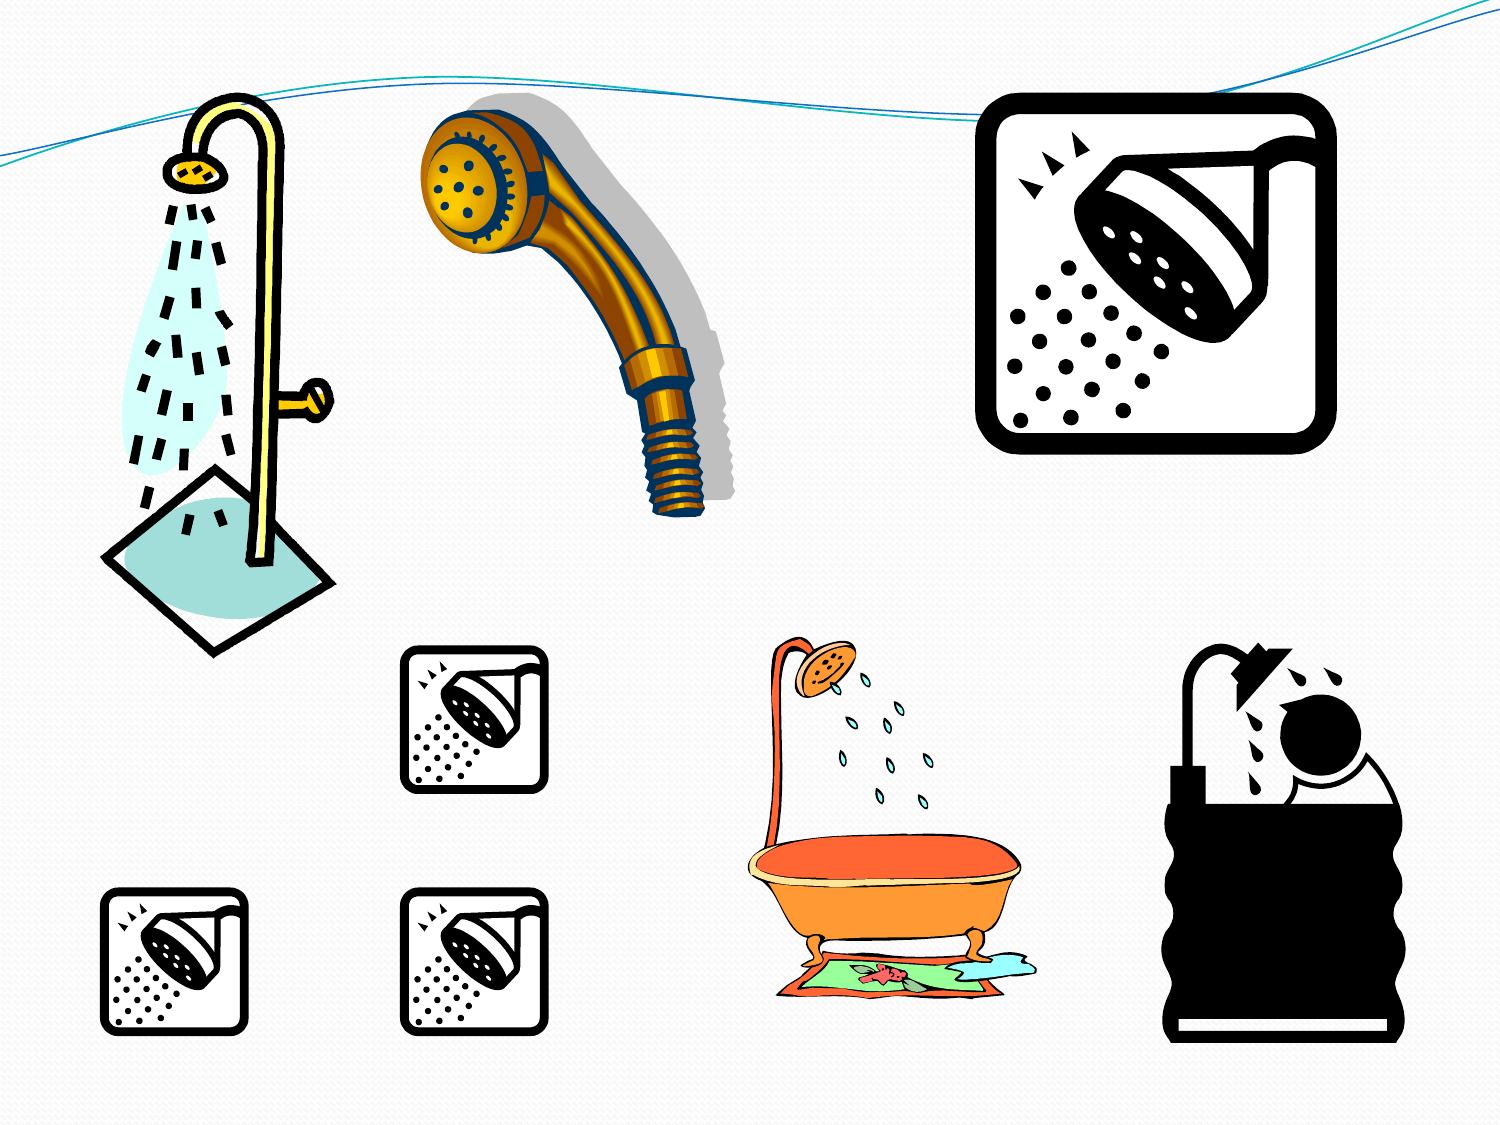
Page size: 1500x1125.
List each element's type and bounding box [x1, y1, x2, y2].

picture [412, 92, 736, 518]
picture [734, 621, 1038, 1001]
picture [399, 645, 549, 795]
picture [1155, 642, 1412, 1044]
picture [399, 887, 549, 1037]
picture [974, 92, 1338, 455]
picture [99, 887, 249, 1037]
picture [99, 92, 337, 659]
